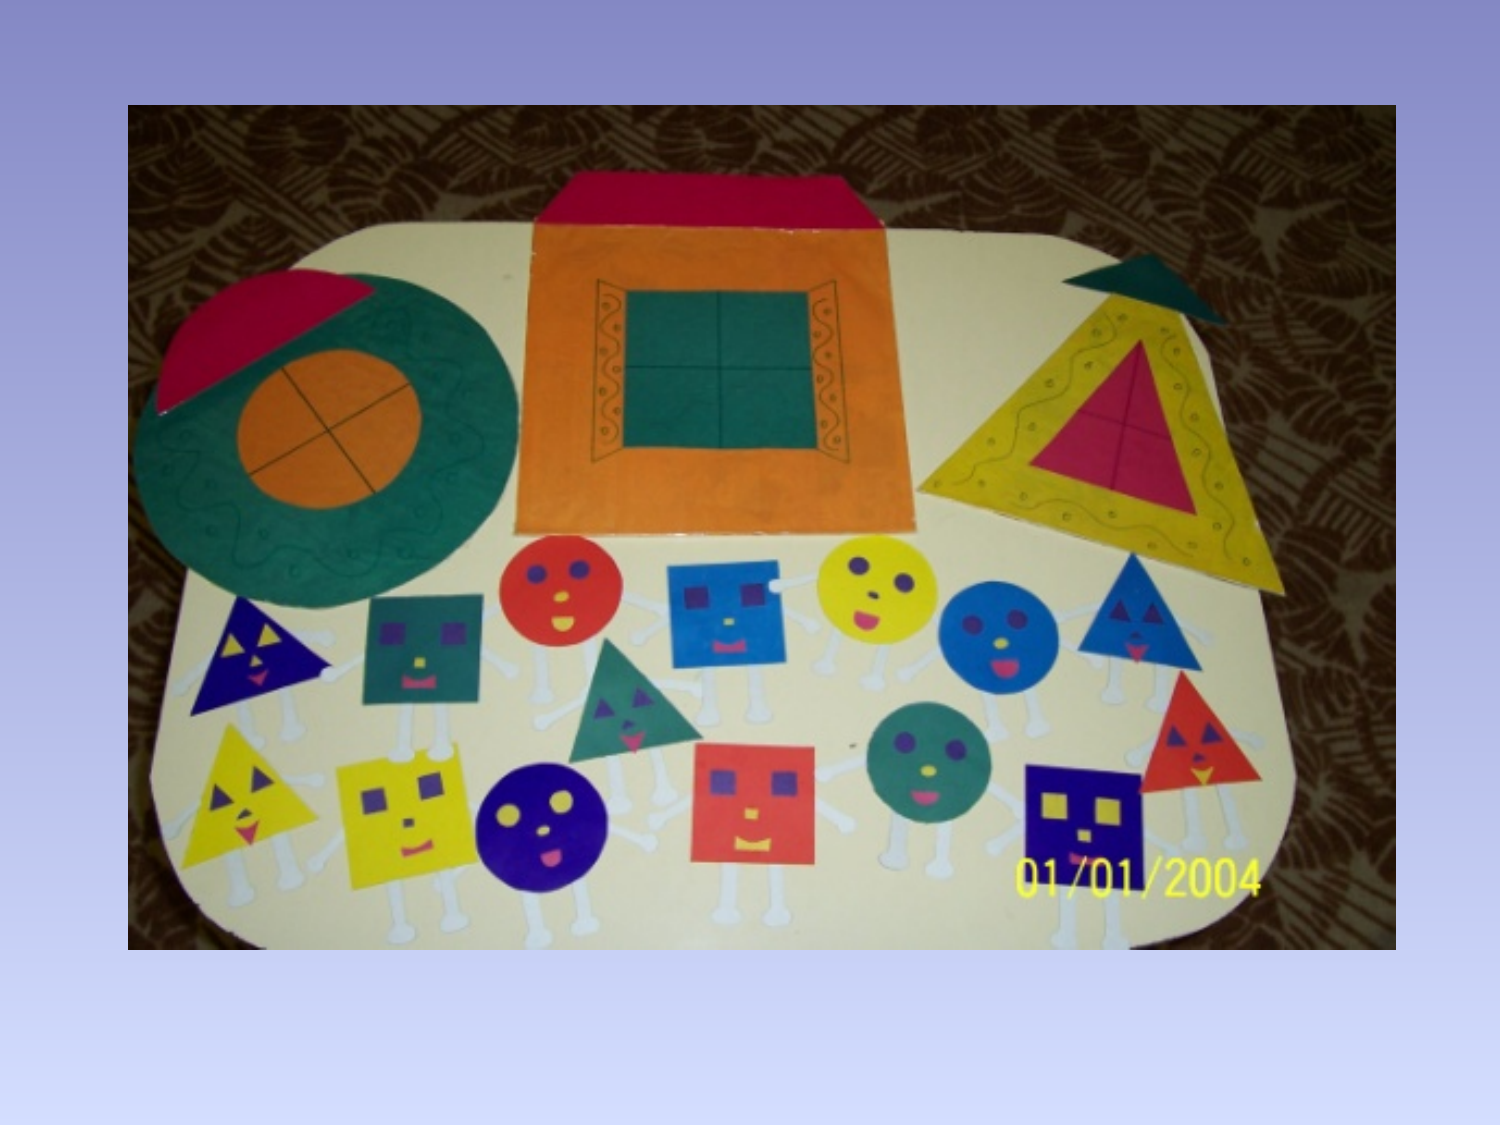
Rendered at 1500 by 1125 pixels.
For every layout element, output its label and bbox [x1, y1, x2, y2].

picture [128, 105, 1396, 950]
